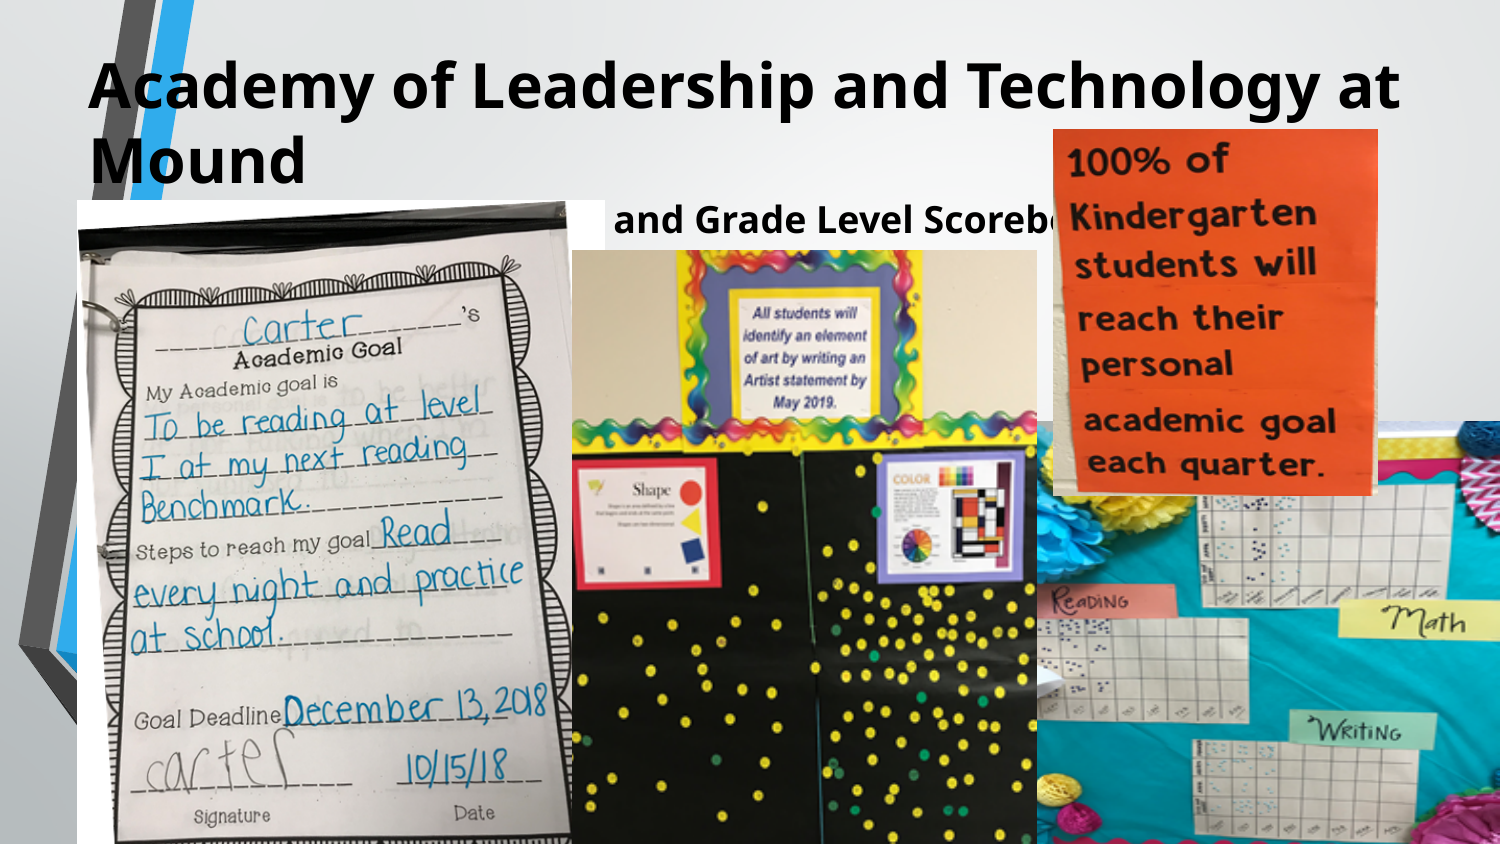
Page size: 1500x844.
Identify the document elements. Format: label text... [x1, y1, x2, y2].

picture [77, 129, 1500, 844]
title Academy of Leadership and Technology at Mound Student Goal Setting, Class, and Grade Level Scoreboards [77, 35, 1483, 201]
